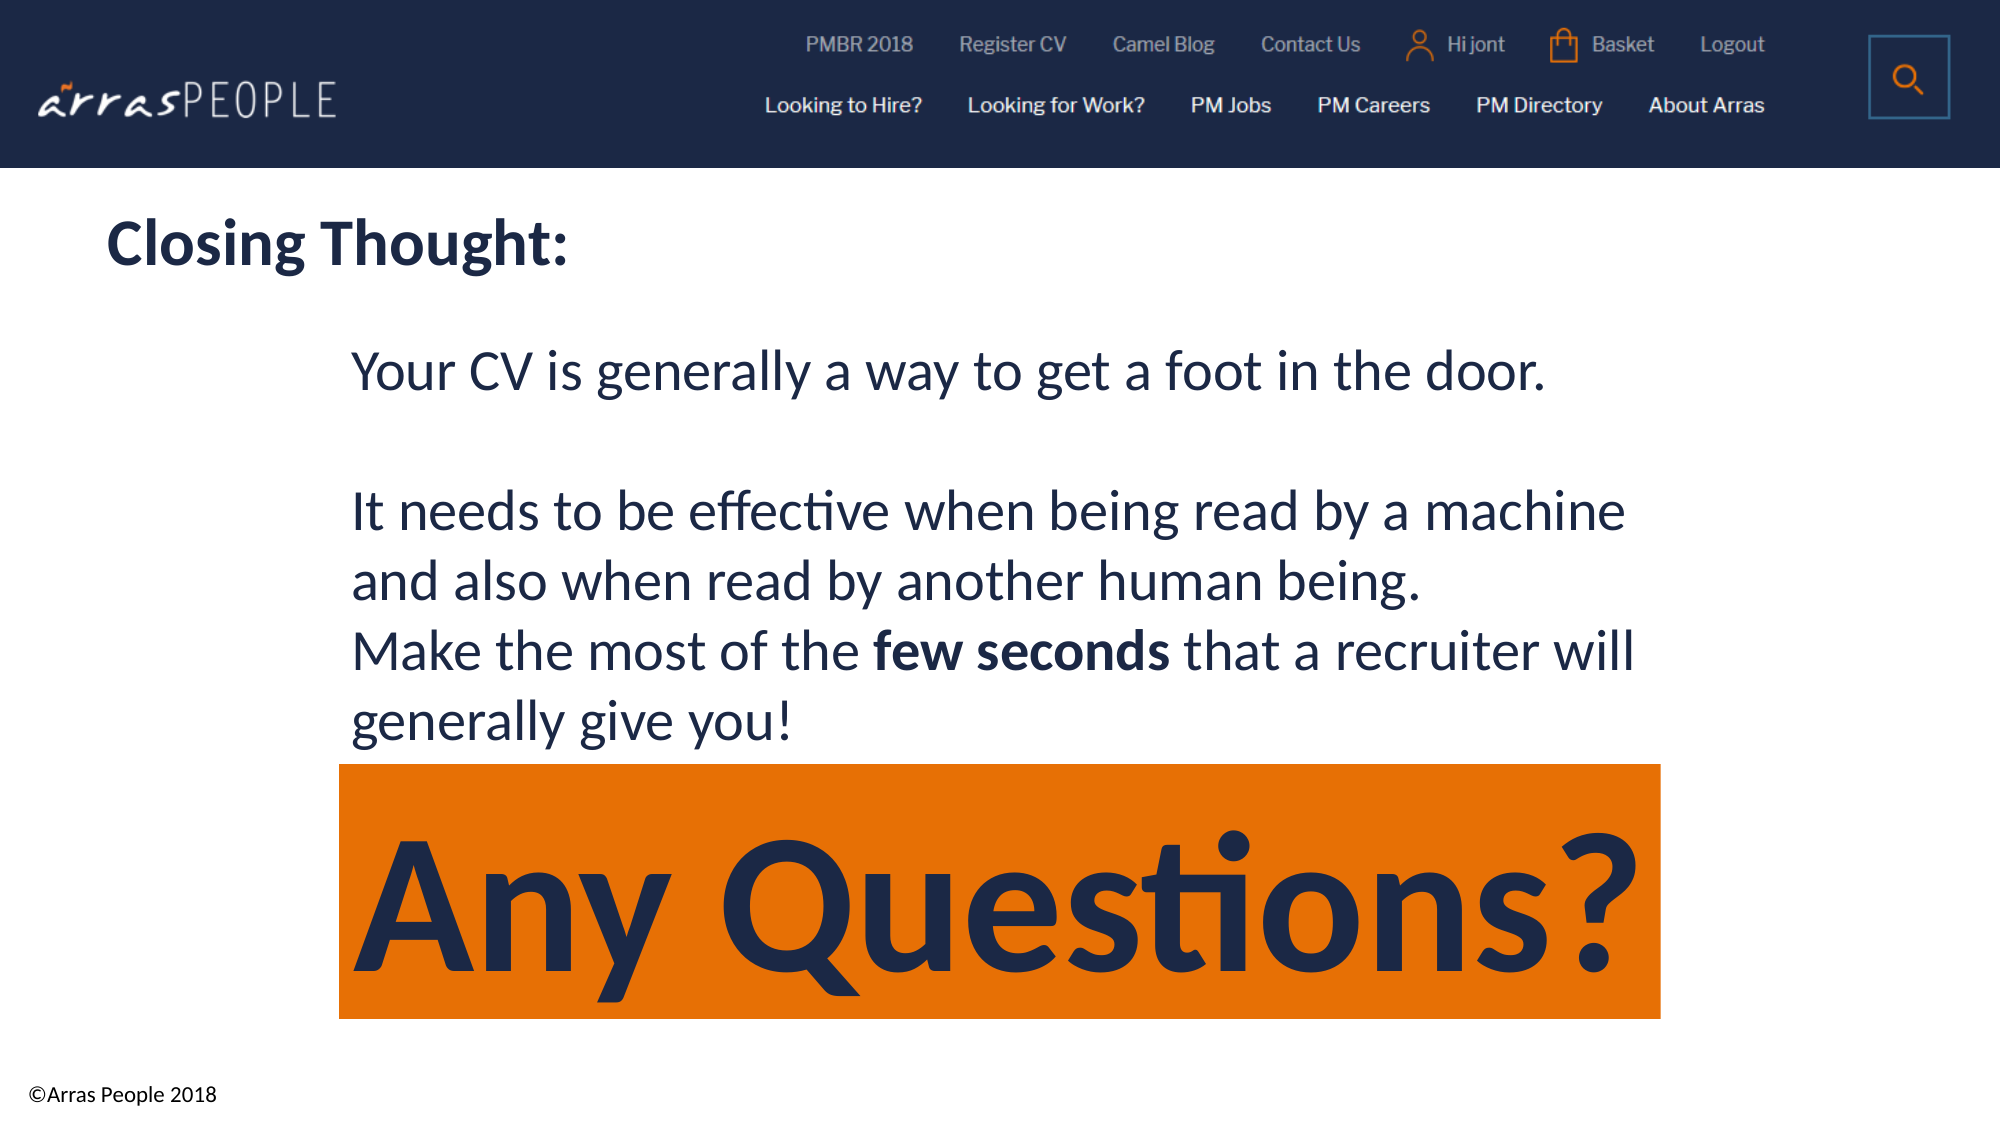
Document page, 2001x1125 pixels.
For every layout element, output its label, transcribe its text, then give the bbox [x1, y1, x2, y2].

text_box Closing Thought: [93, 191, 586, 287]
picture [0, 0, 2000, 168]
text_box Your CV is generally a way to get a foot in the door. It needs to be effective when being read by a machine and also when read by another human being. Make the most of the few seconds that a recruiter will generally give you! [336, 324, 1664, 760]
text_box Any Questions? [339, 764, 1661, 1019]
